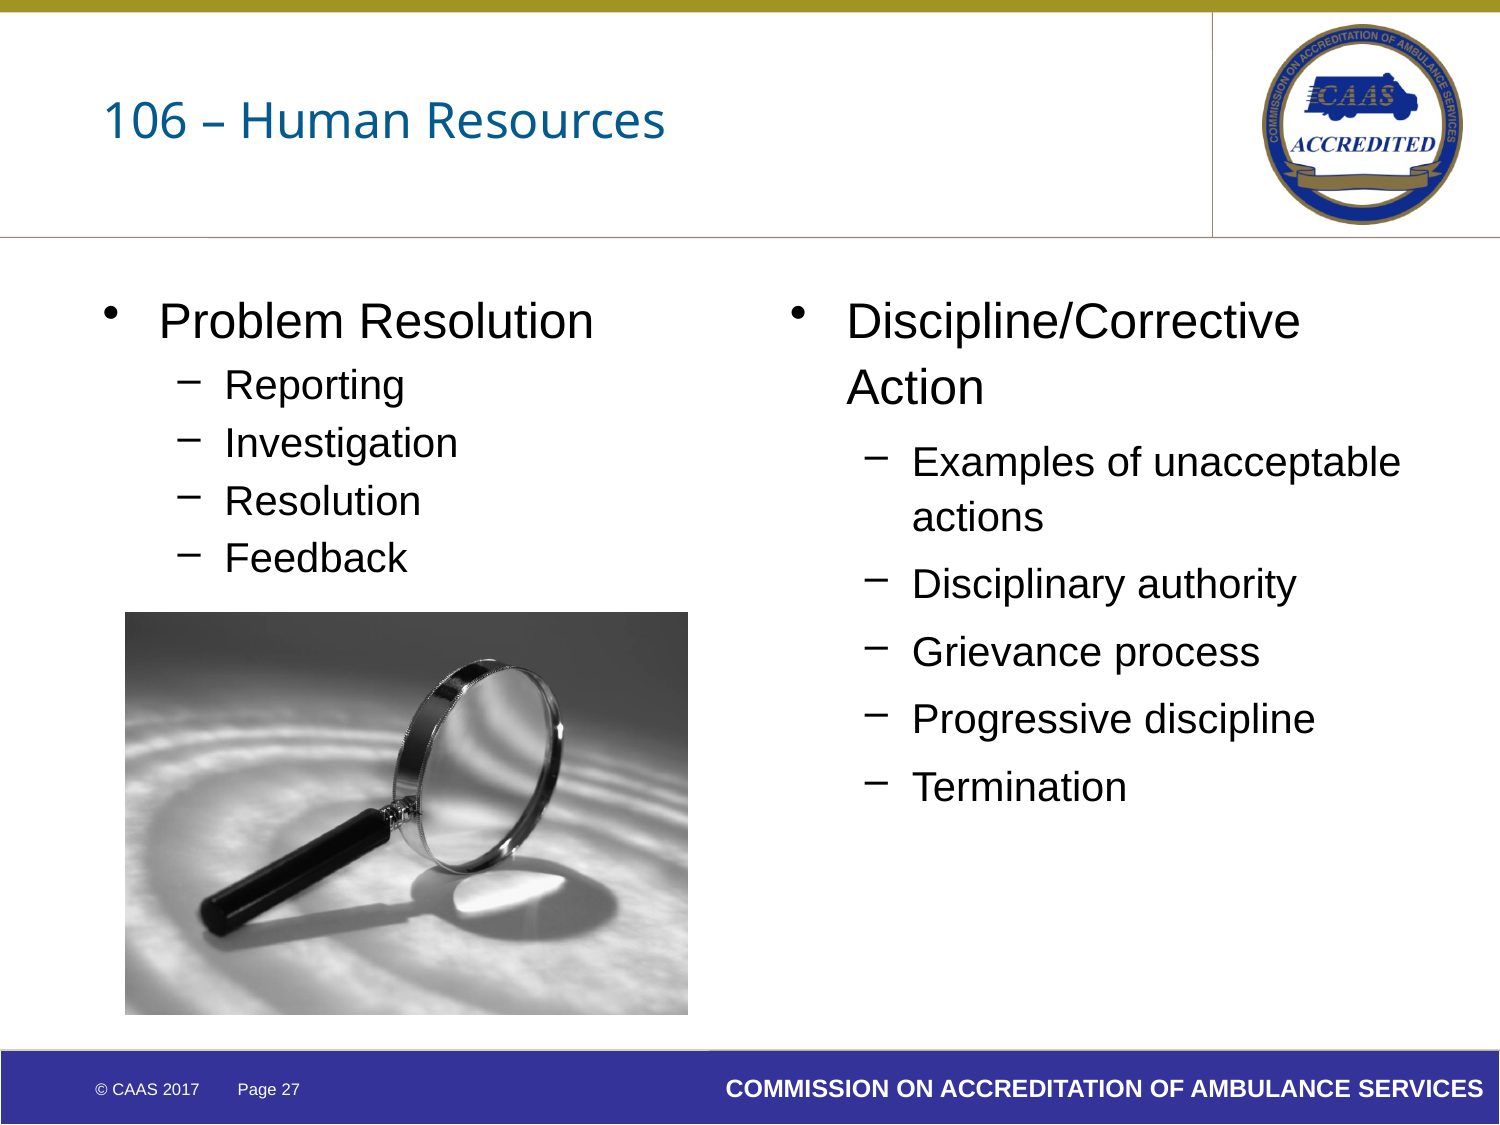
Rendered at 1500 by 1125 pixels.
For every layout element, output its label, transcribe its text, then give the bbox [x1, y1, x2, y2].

picture [1262, 24, 1463, 225]
title 106 – Human Resources [87, 37, 1151, 201]
picture [124, 612, 688, 1015]
list Problem Resolution Reporting Investigation Resolution Feedback [87, 287, 751, 963]
list Discipline/Corrective Action Examples of unacceptable actions Disciplinary authority Grievance process Progressive discipline Termination [774, 274, 1438, 1013]
